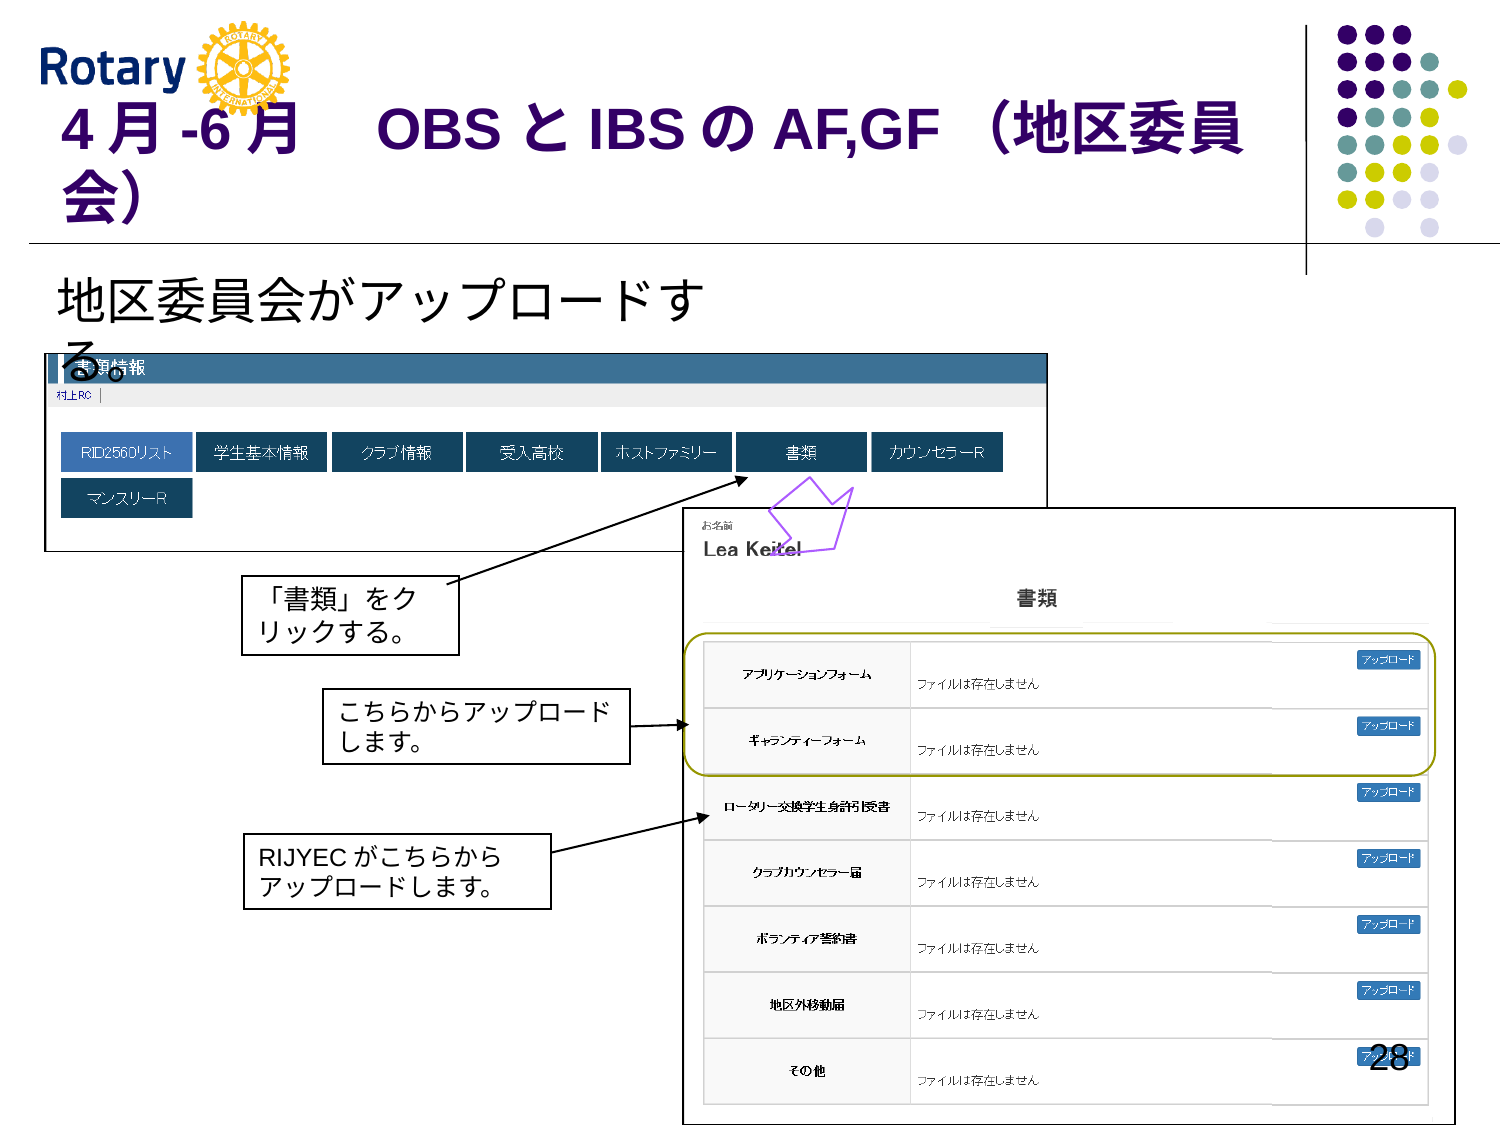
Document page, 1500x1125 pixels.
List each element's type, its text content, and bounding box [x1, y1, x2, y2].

picture [40, 21, 290, 116]
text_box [629, 724, 690, 728]
text_box こちらからアップロードします。 [323, 689, 631, 764]
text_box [46, 354, 1047, 551]
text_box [550, 815, 710, 853]
text_box 「書類」をクリックする。 [242, 575, 460, 656]
text_box 地区委員会がアップロードする。 [41, 262, 739, 358]
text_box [446, 476, 749, 585]
title 4月-6月 OBSとIBSのAF,GF（地区委員会） [46, 26, 1359, 239]
text_box RIJYECがこちらからアップロードします。 [243, 834, 551, 909]
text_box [684, 508, 1454, 1125]
